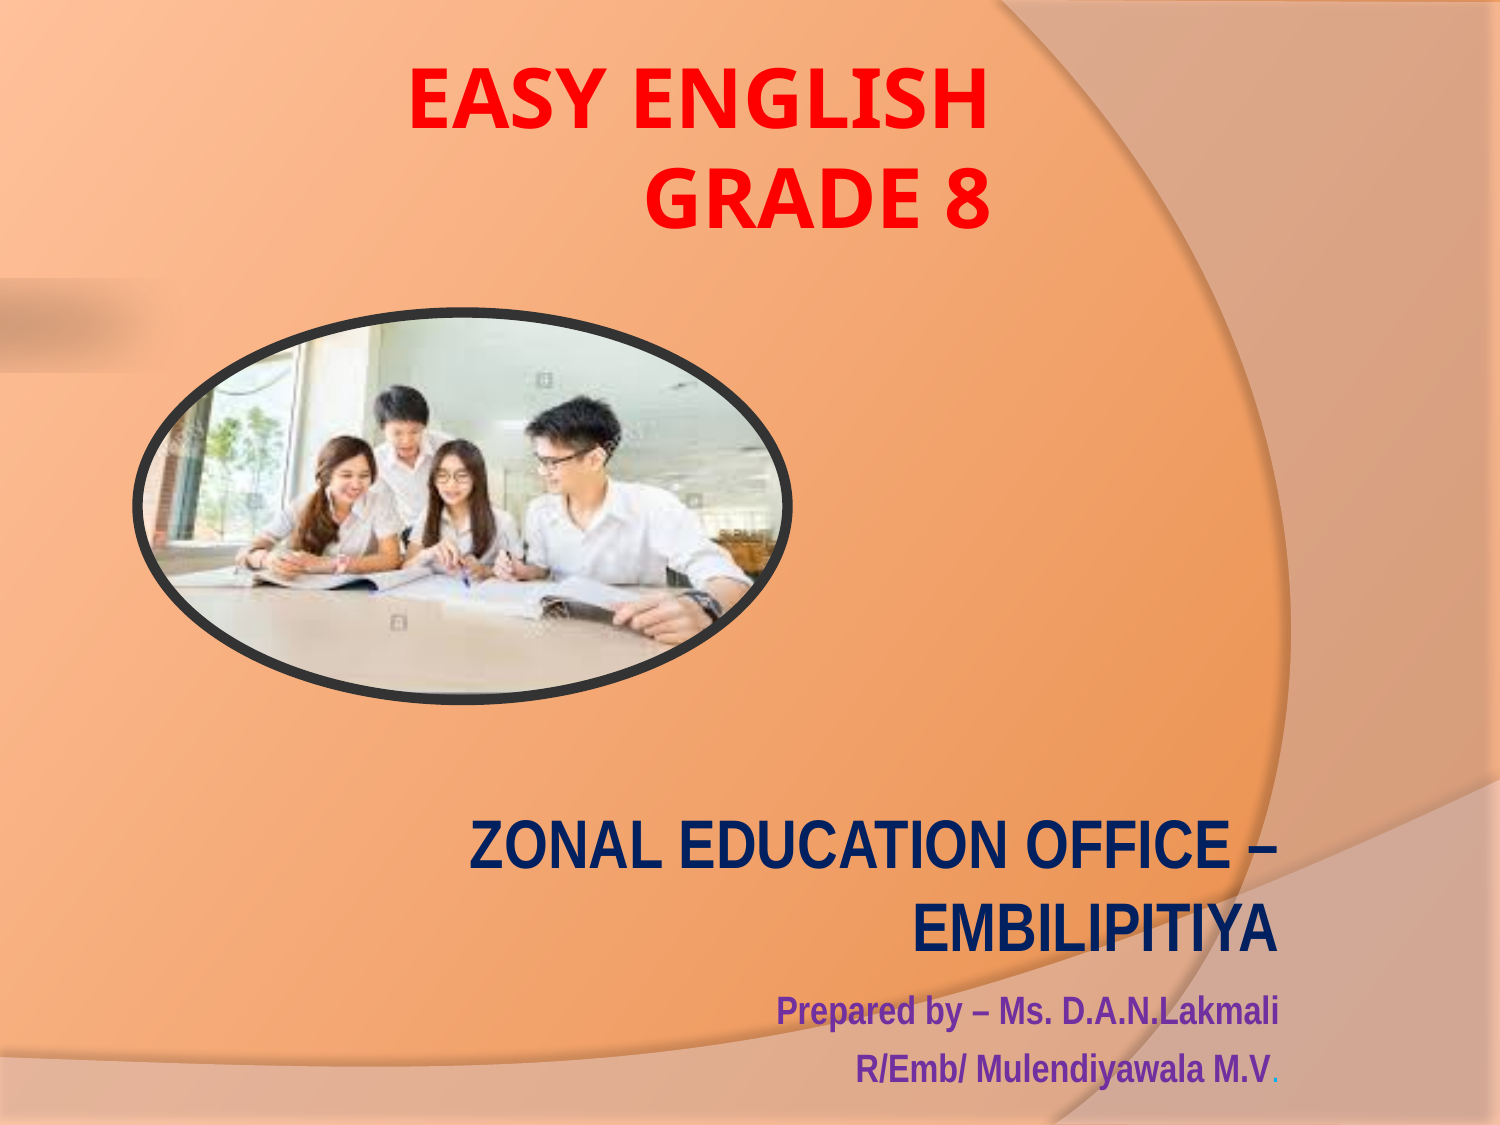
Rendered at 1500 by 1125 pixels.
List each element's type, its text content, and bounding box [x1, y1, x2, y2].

picture [137, 312, 788, 701]
title EASY ENGLISH GRADE 8 [312, 37, 1000, 238]
subtitle ZONAL EDUCATION OFFICE – EMBILIPITIYA Prepared by – Ms. D.A.N.Lakmali R/Emb/ Mulendiyawala M.V. [75, 800, 1288, 1100]
